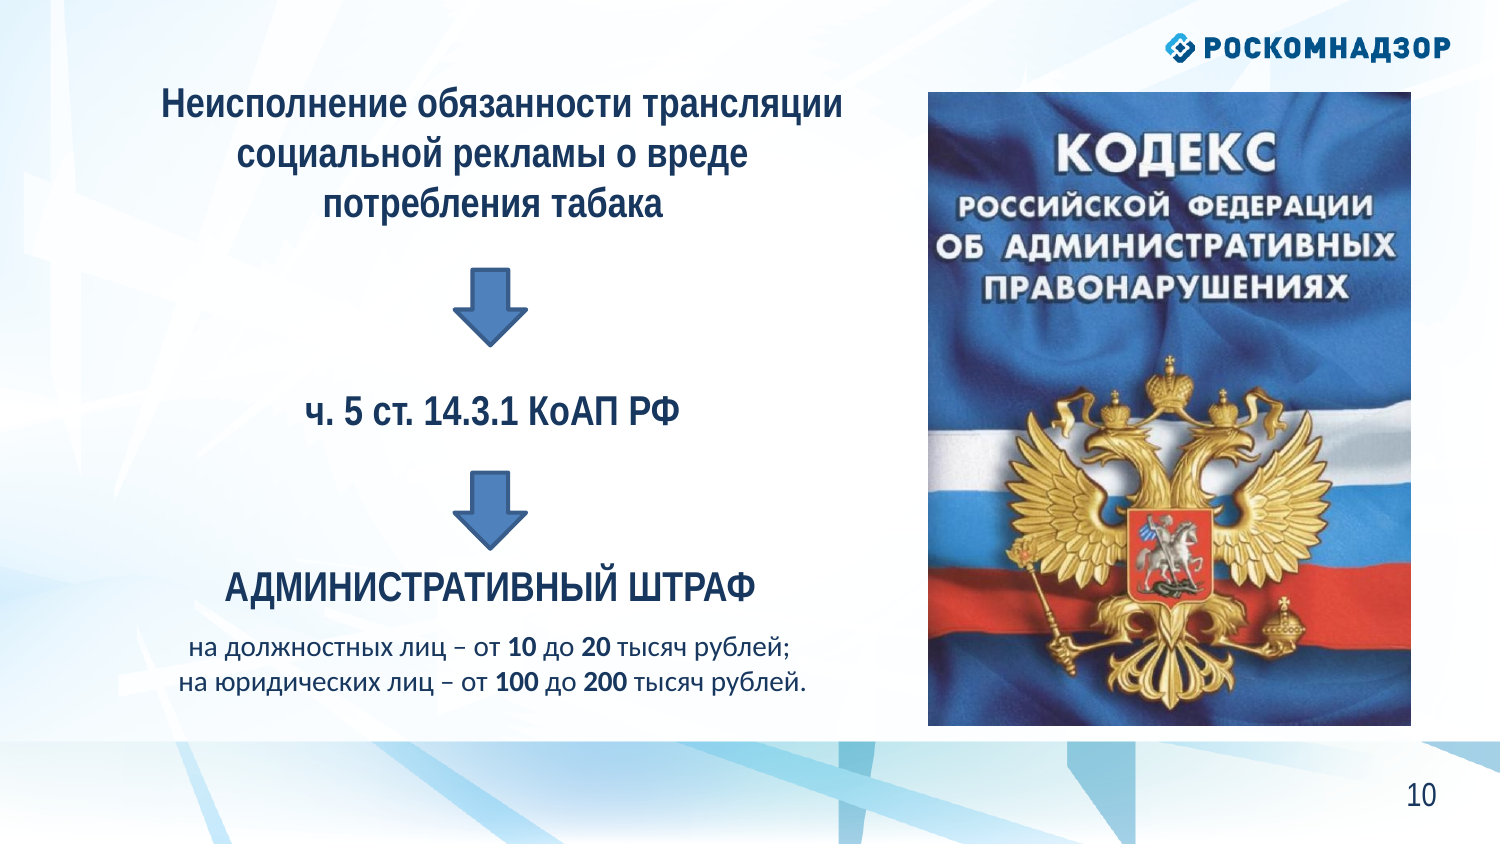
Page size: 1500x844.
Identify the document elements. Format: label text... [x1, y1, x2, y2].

text_box АДМИНИСТРАТИВНЫЙ ШТРАФ [191, 552, 789, 618]
text_box [454, 269, 527, 346]
text_box ч. 5 ст. 14.3.1 КоАП РФ [293, 376, 692, 442]
slide_number 9 [1101, 771, 1452, 816]
text_box Неисполнение обязанности трансляции социальной рекламы о вреде потребления табака [117, 68, 868, 234]
text_box [454, 472, 527, 549]
text_box на должностных лиц – от 10 до 20 тысяч рублей; на юридических лиц – от 100 до 200 тысяч рублей. [113, 620, 872, 705]
picture [0, 0, 1500, 844]
